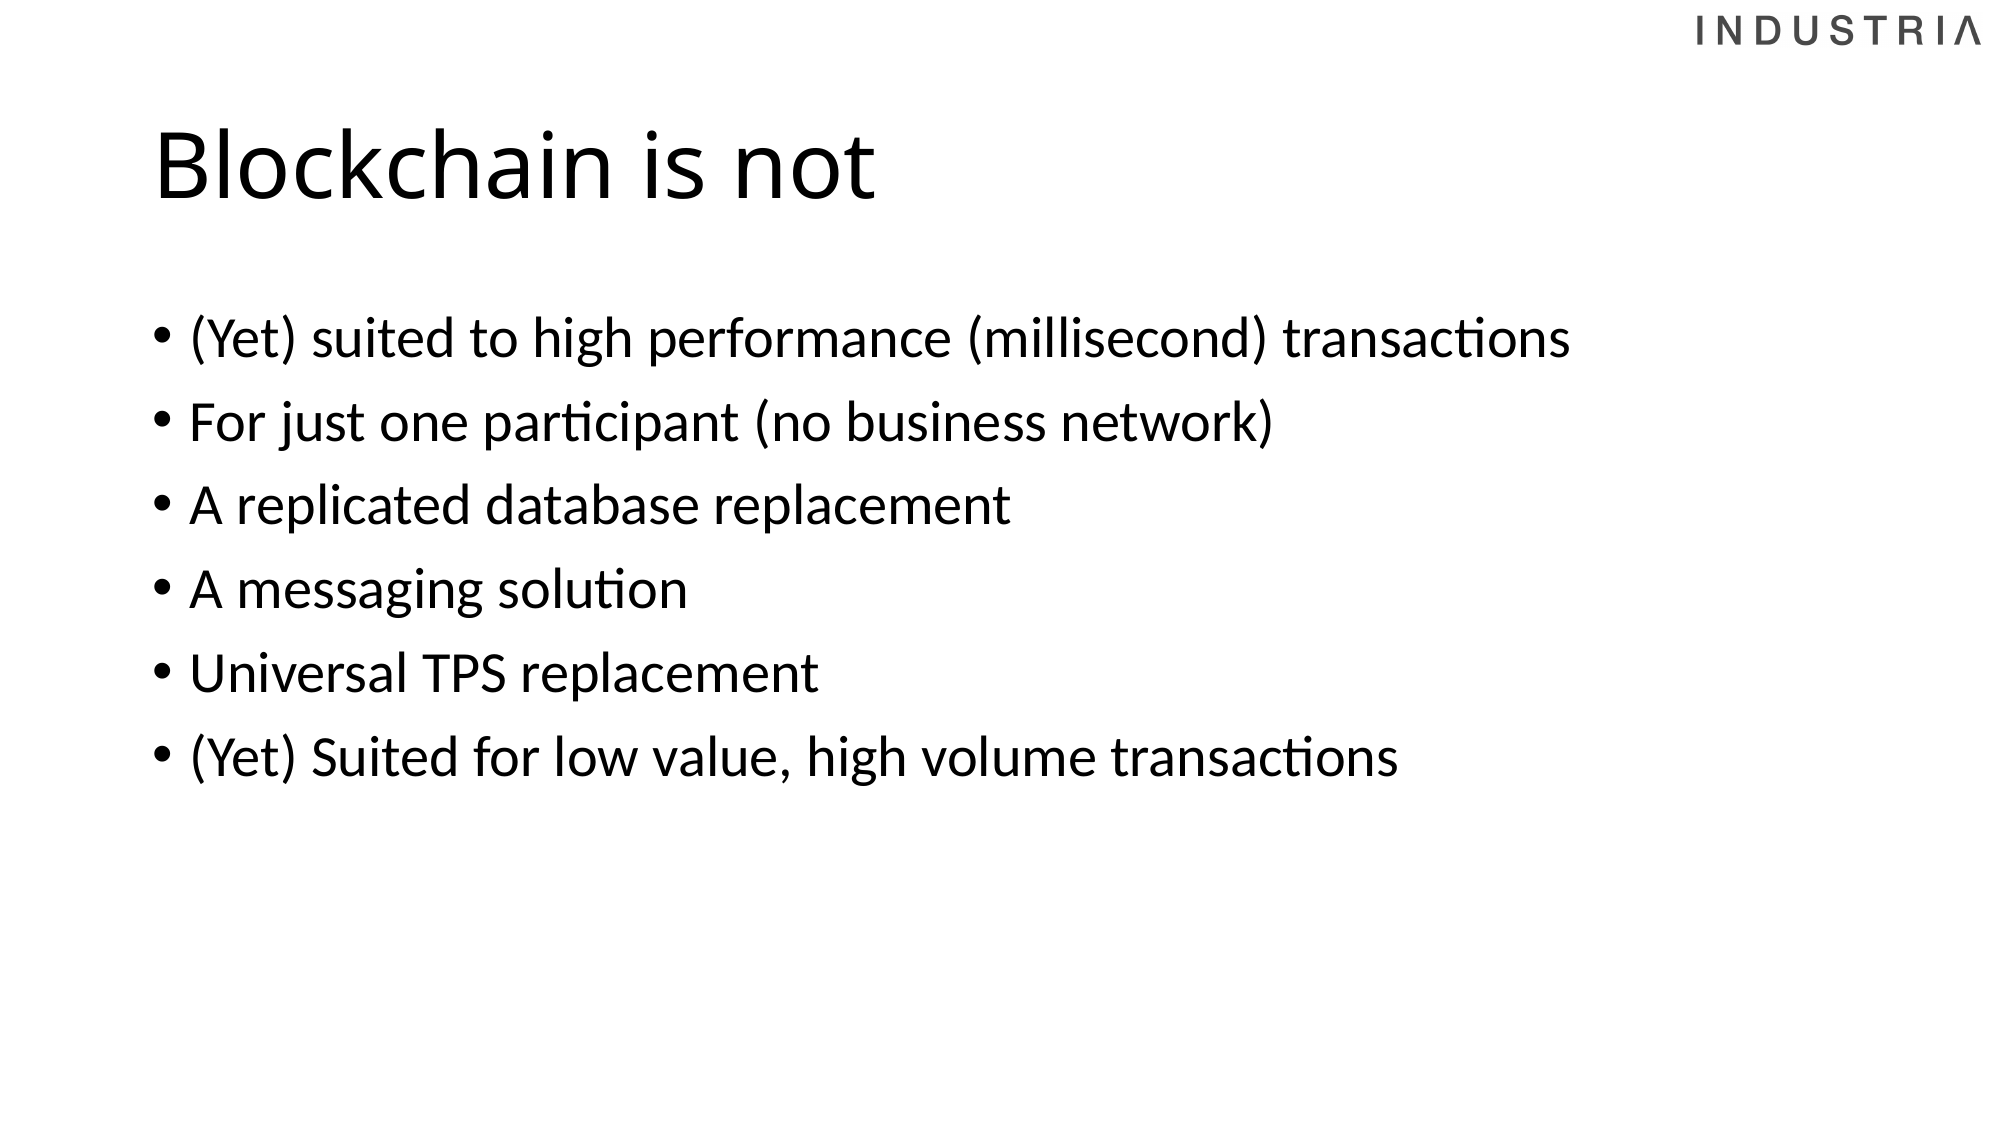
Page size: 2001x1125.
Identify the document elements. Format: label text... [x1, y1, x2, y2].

list (Yet) suited to high performance (millisecond) transactions For just one participant (no business network) A replicated database replacement A messaging solution Universal TPS replacement (Yet) Suited for low value, high volume transactions [137, 299, 1863, 1014]
title Blockchain is not [137, 59, 1863, 278]
picture [1695, 12, 1983, 48]
